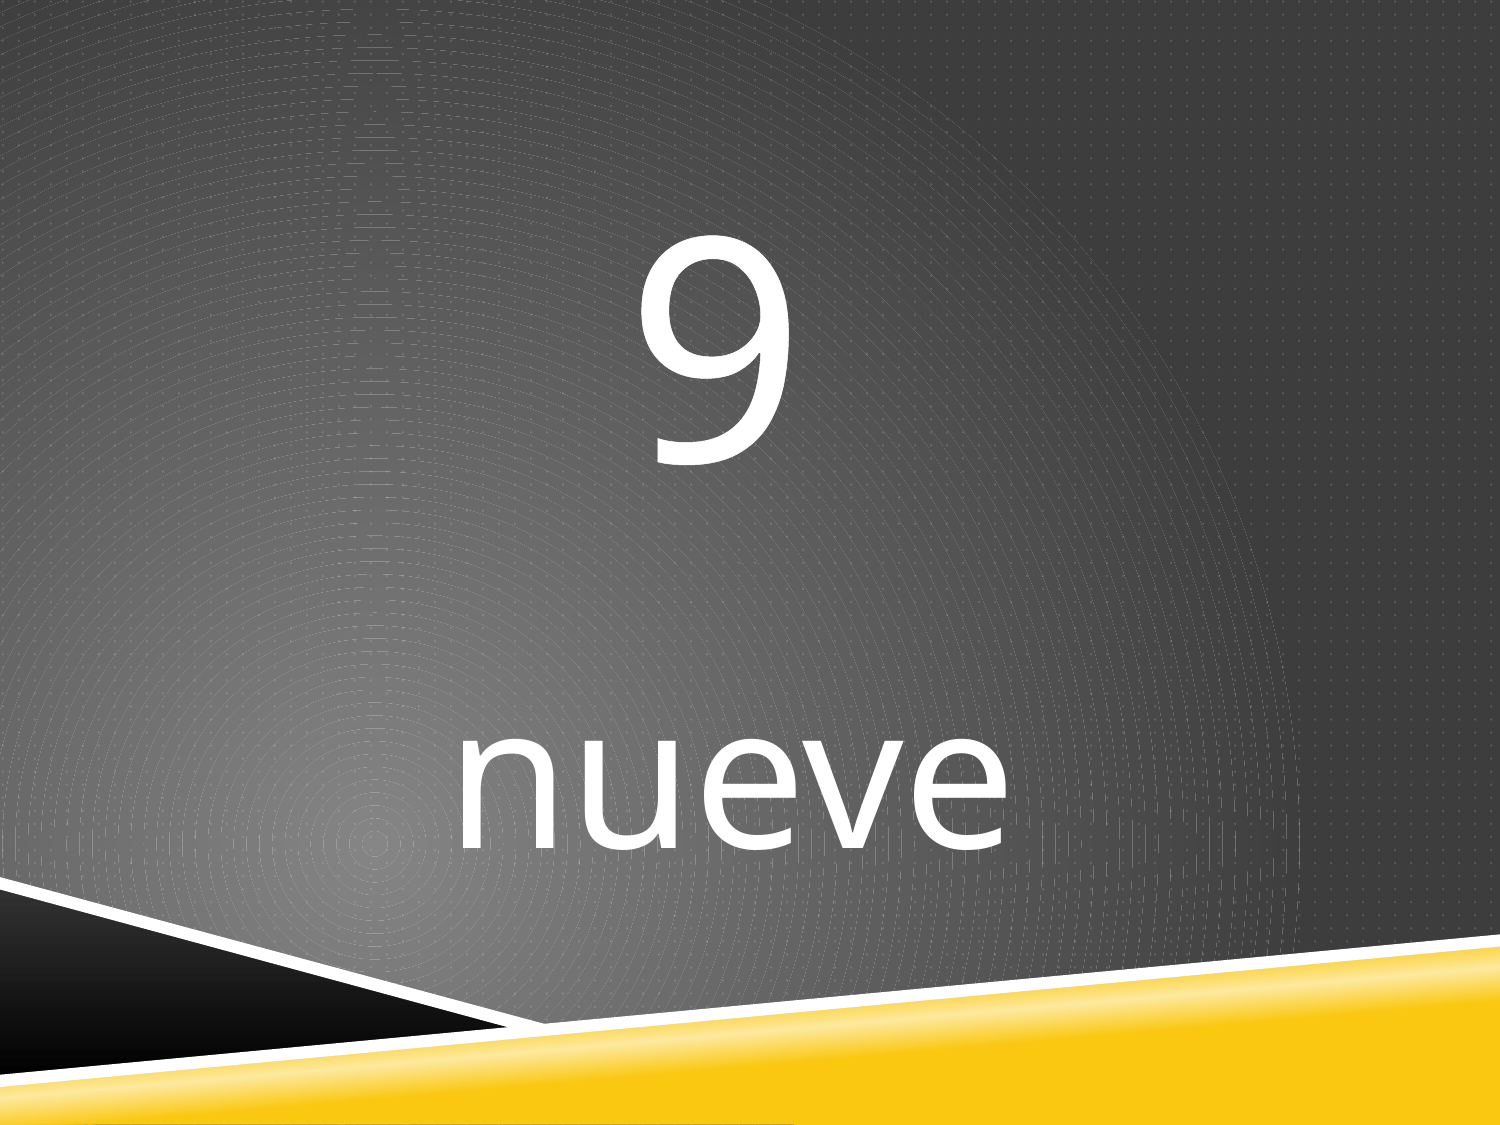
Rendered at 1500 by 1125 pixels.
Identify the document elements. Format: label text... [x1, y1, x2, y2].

text_box nueve [341, 640, 1122, 896]
text_box 9 [407, 141, 1024, 532]
